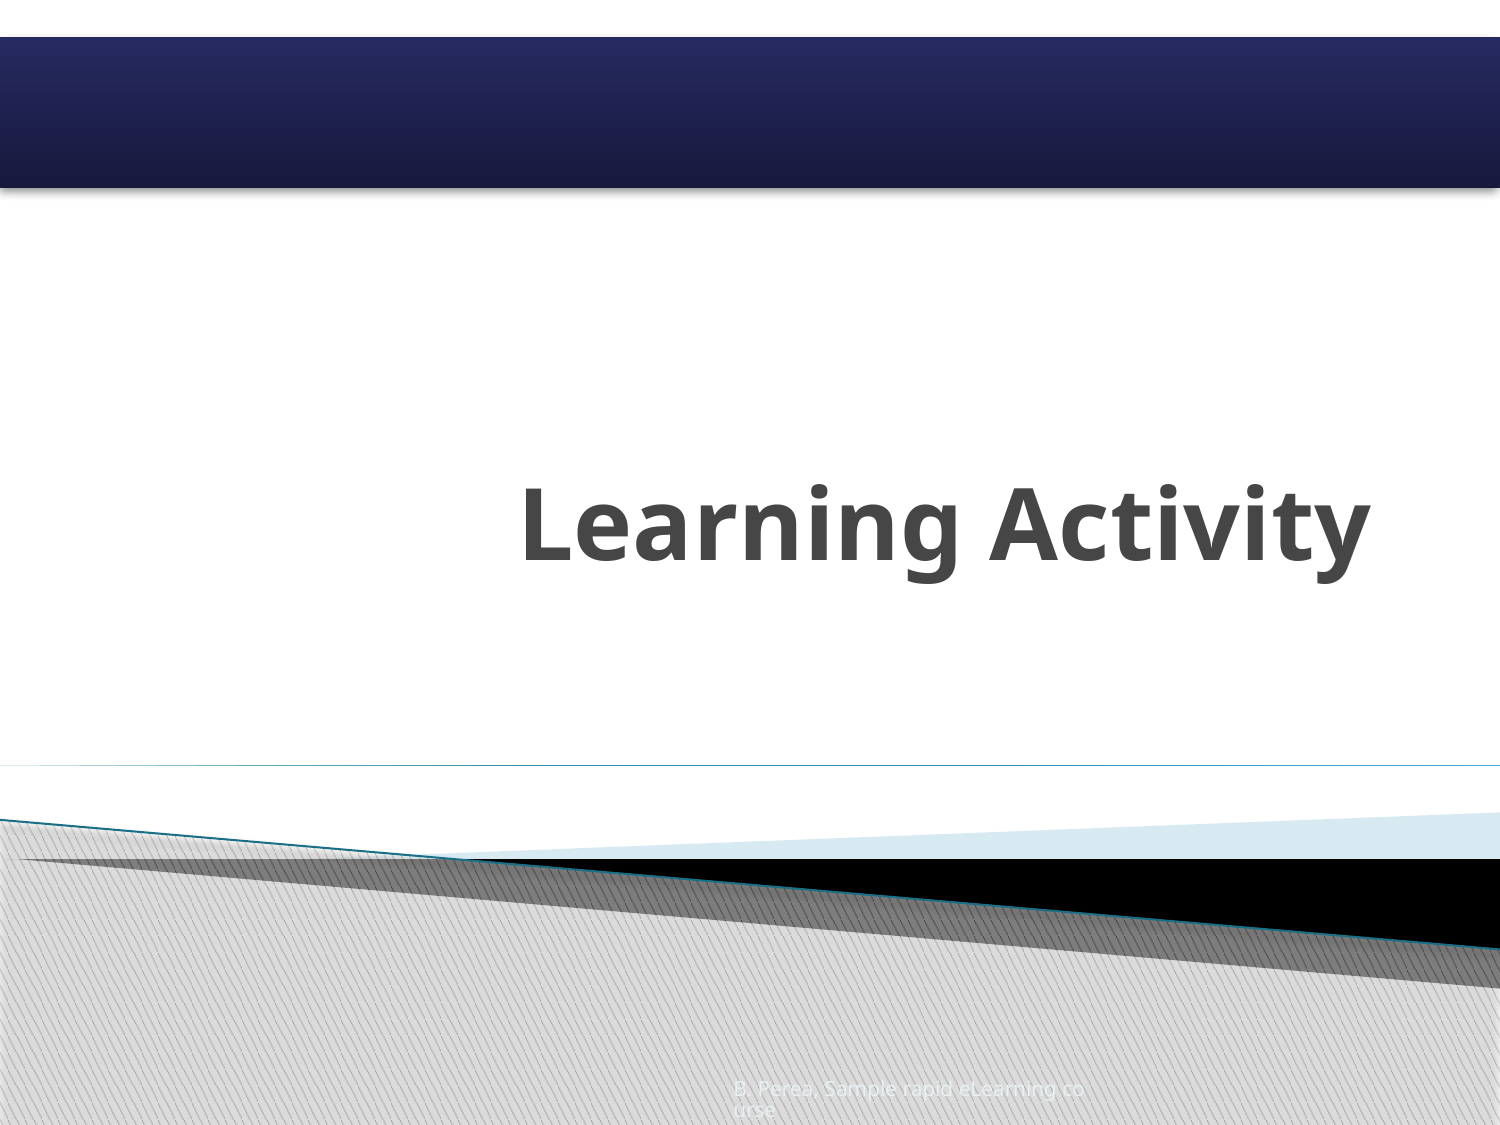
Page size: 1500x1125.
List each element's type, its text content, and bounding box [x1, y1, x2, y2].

picture [5, 859, 1500, 989]
title Learning Activity [112, 287, 1388, 588]
footer B. Perea, Sample rapid eLearning course [718, 1051, 1105, 1112]
